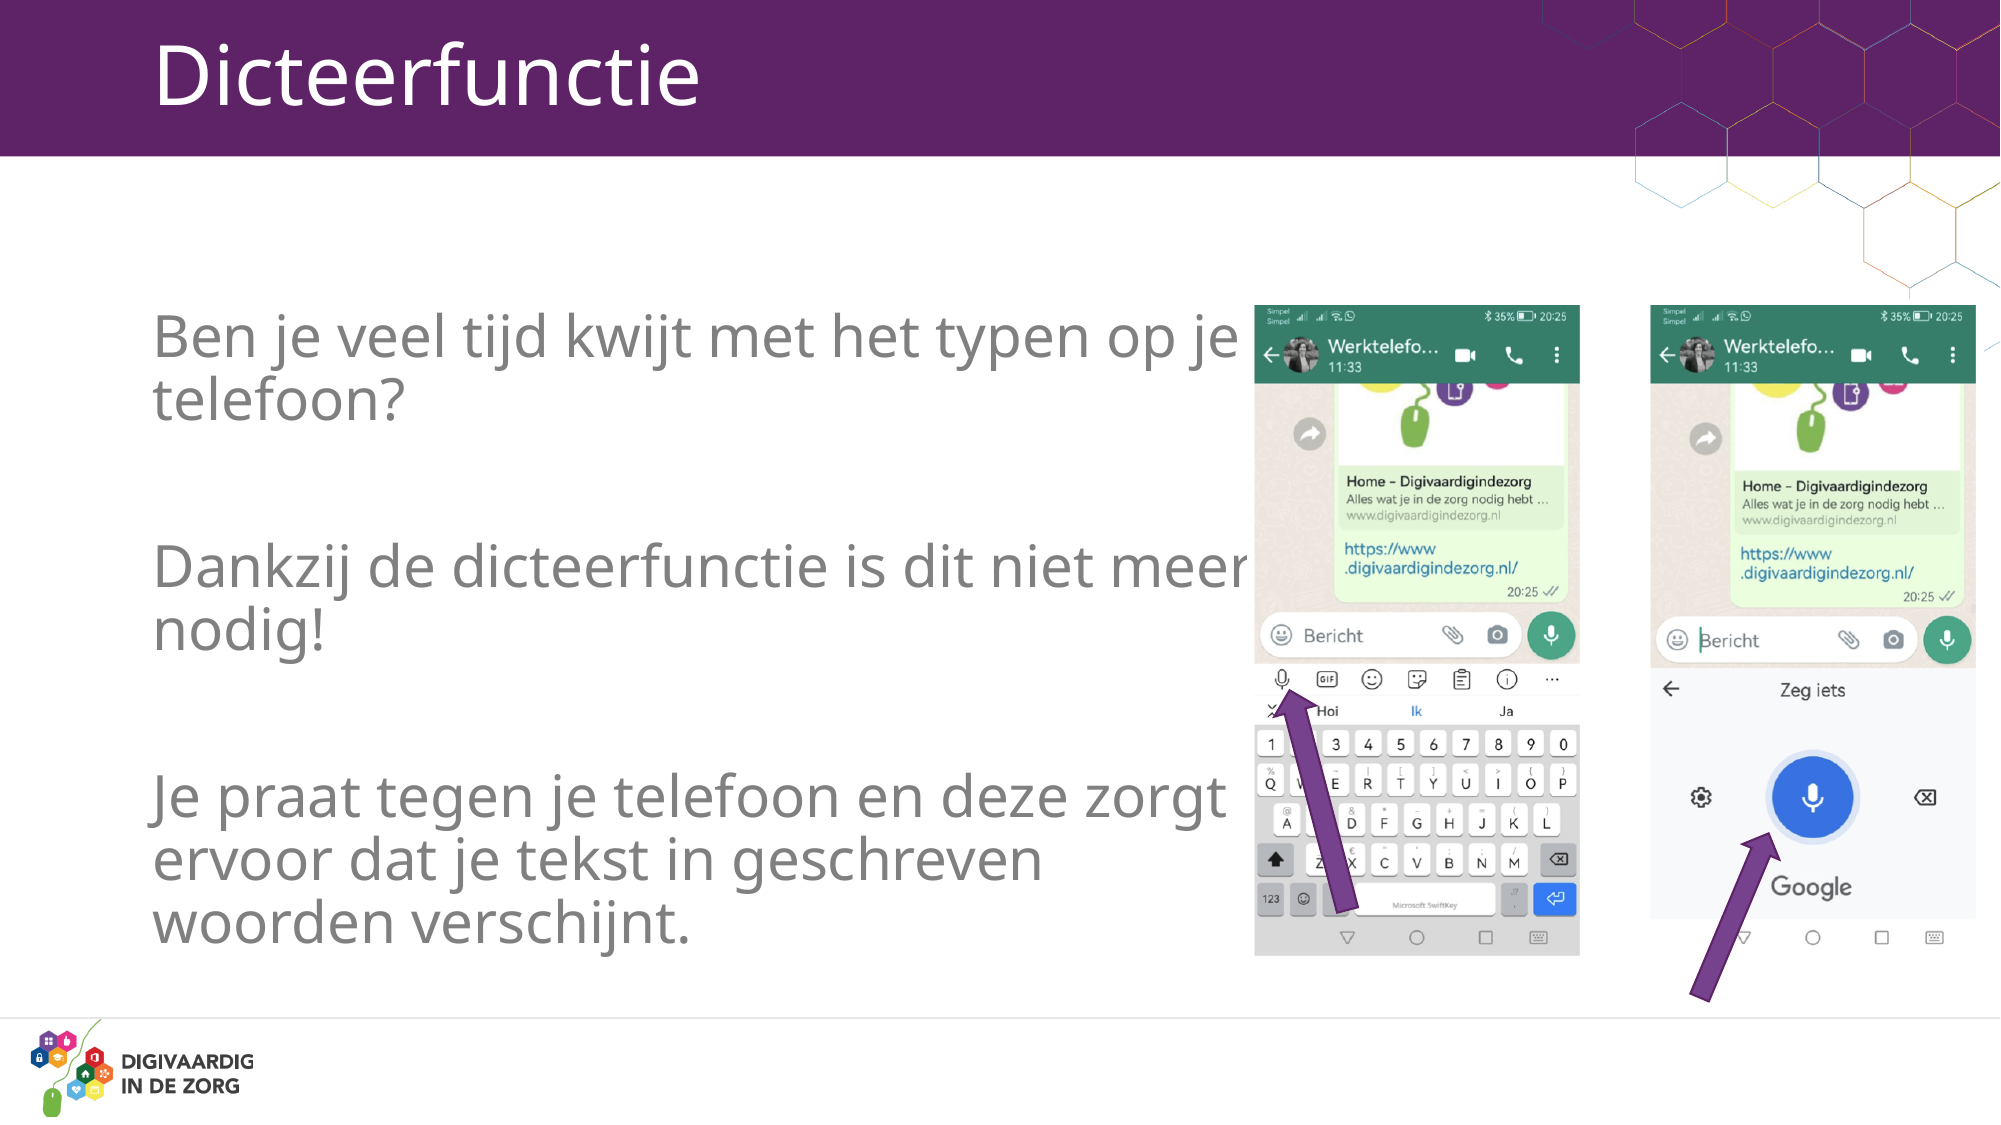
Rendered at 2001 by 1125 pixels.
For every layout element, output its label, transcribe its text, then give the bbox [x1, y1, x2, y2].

text_box [1688, 966, 1725, 1003]
picture [1247, 0, 2001, 966]
list Ben je veel tijd kwijt met het typen op je telefoon? Dankzij de dicteerfunctie is dit niet meer nodig! Je praat tegen je telefoon en deze zorgt ervoor dat je tekst in geschreven woorden verschijnt. [137, 299, 1287, 1037]
title Dicteerfunctie [137, 29, 1863, 127]
